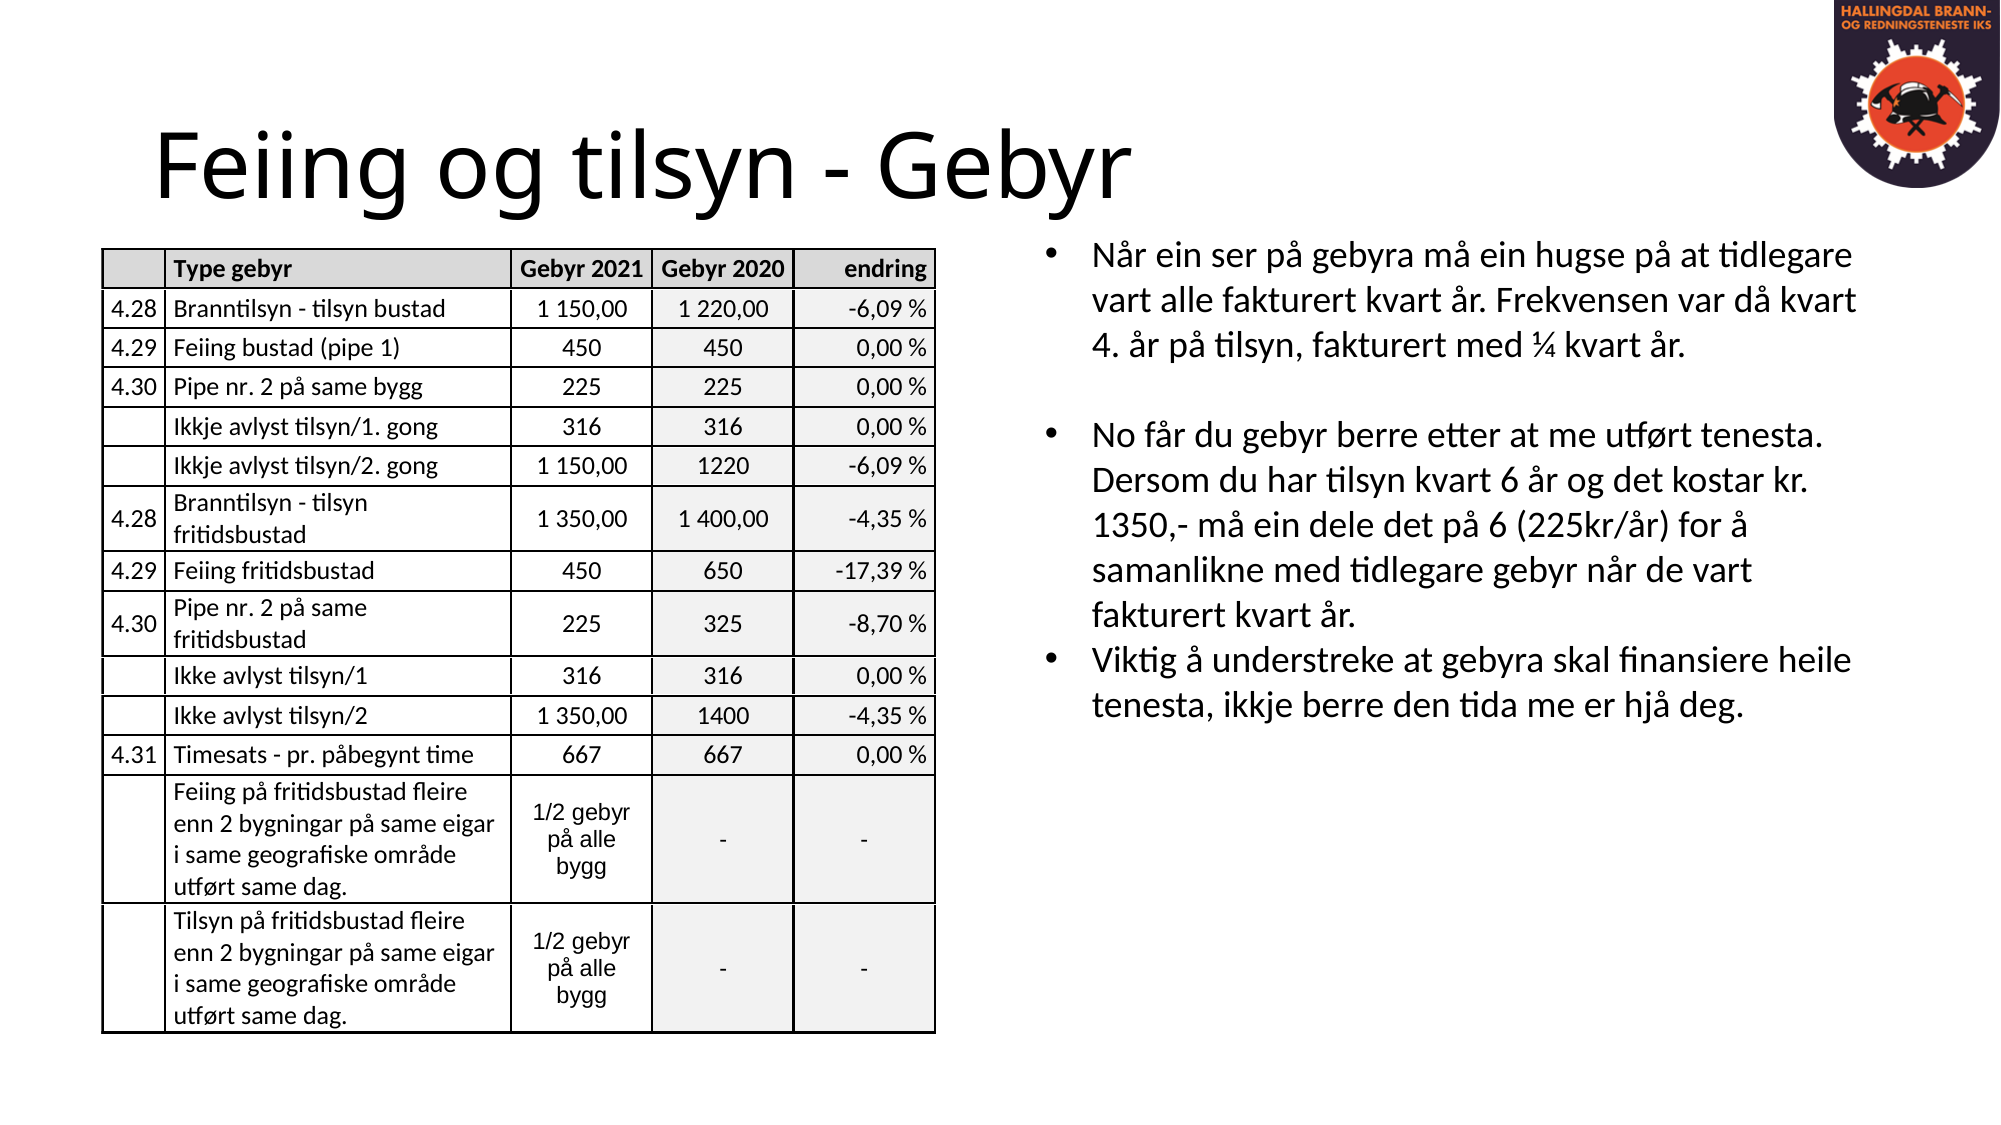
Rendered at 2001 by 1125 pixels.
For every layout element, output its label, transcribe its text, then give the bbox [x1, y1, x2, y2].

text_box Når ein ser på gebyra må ein hugse på at tidlegare vart alle fakturert kvart år. Frekvensen var då kvart 4. år på tilsyn, fakturert med ¼ kvart år. No får du gebyr berre etter at me utført tenesta. Dersom du har tilsyn kvart 6 år og det kostar kr. 1350,- må ein dele det på 6 (225kr/år) for å samanlikne med tidlegare gebyr når de vart fakturert kvart år. Viktig å understreke at gebyra skal finansiere heile tenesta, ikkje berre den tida me er hjå deg. [1030, 222, 1906, 778]
picture [1834, 0, 2000, 188]
title Feiing og tilsyn - Gebyr [137, 59, 1863, 247]
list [101, 247, 1220, 1065]
